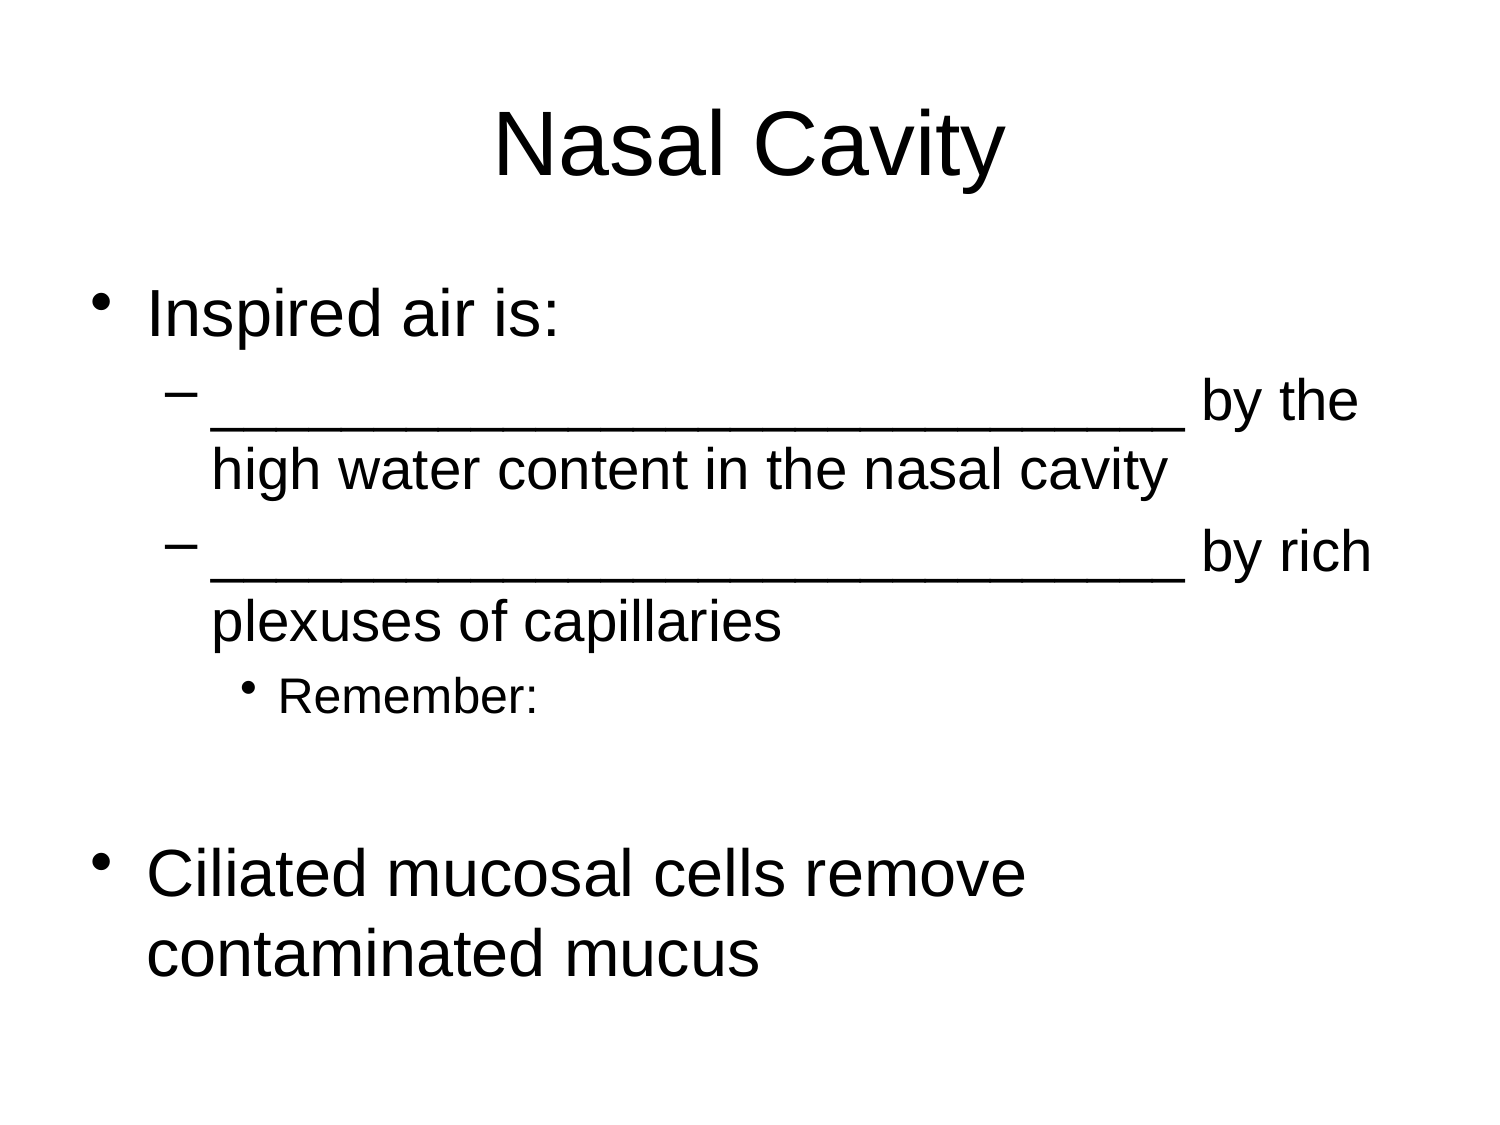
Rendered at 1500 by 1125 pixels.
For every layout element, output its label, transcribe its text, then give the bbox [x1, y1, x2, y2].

title Nasal Cavity [74, 44, 1426, 233]
list Inspired air is: ______________________________ by the high water content in the nasal cavity ______________________________ by rich plexuses of capillaries Remember: Ciliated mucosal cells remove contaminated mucus [74, 262, 1426, 1076]
